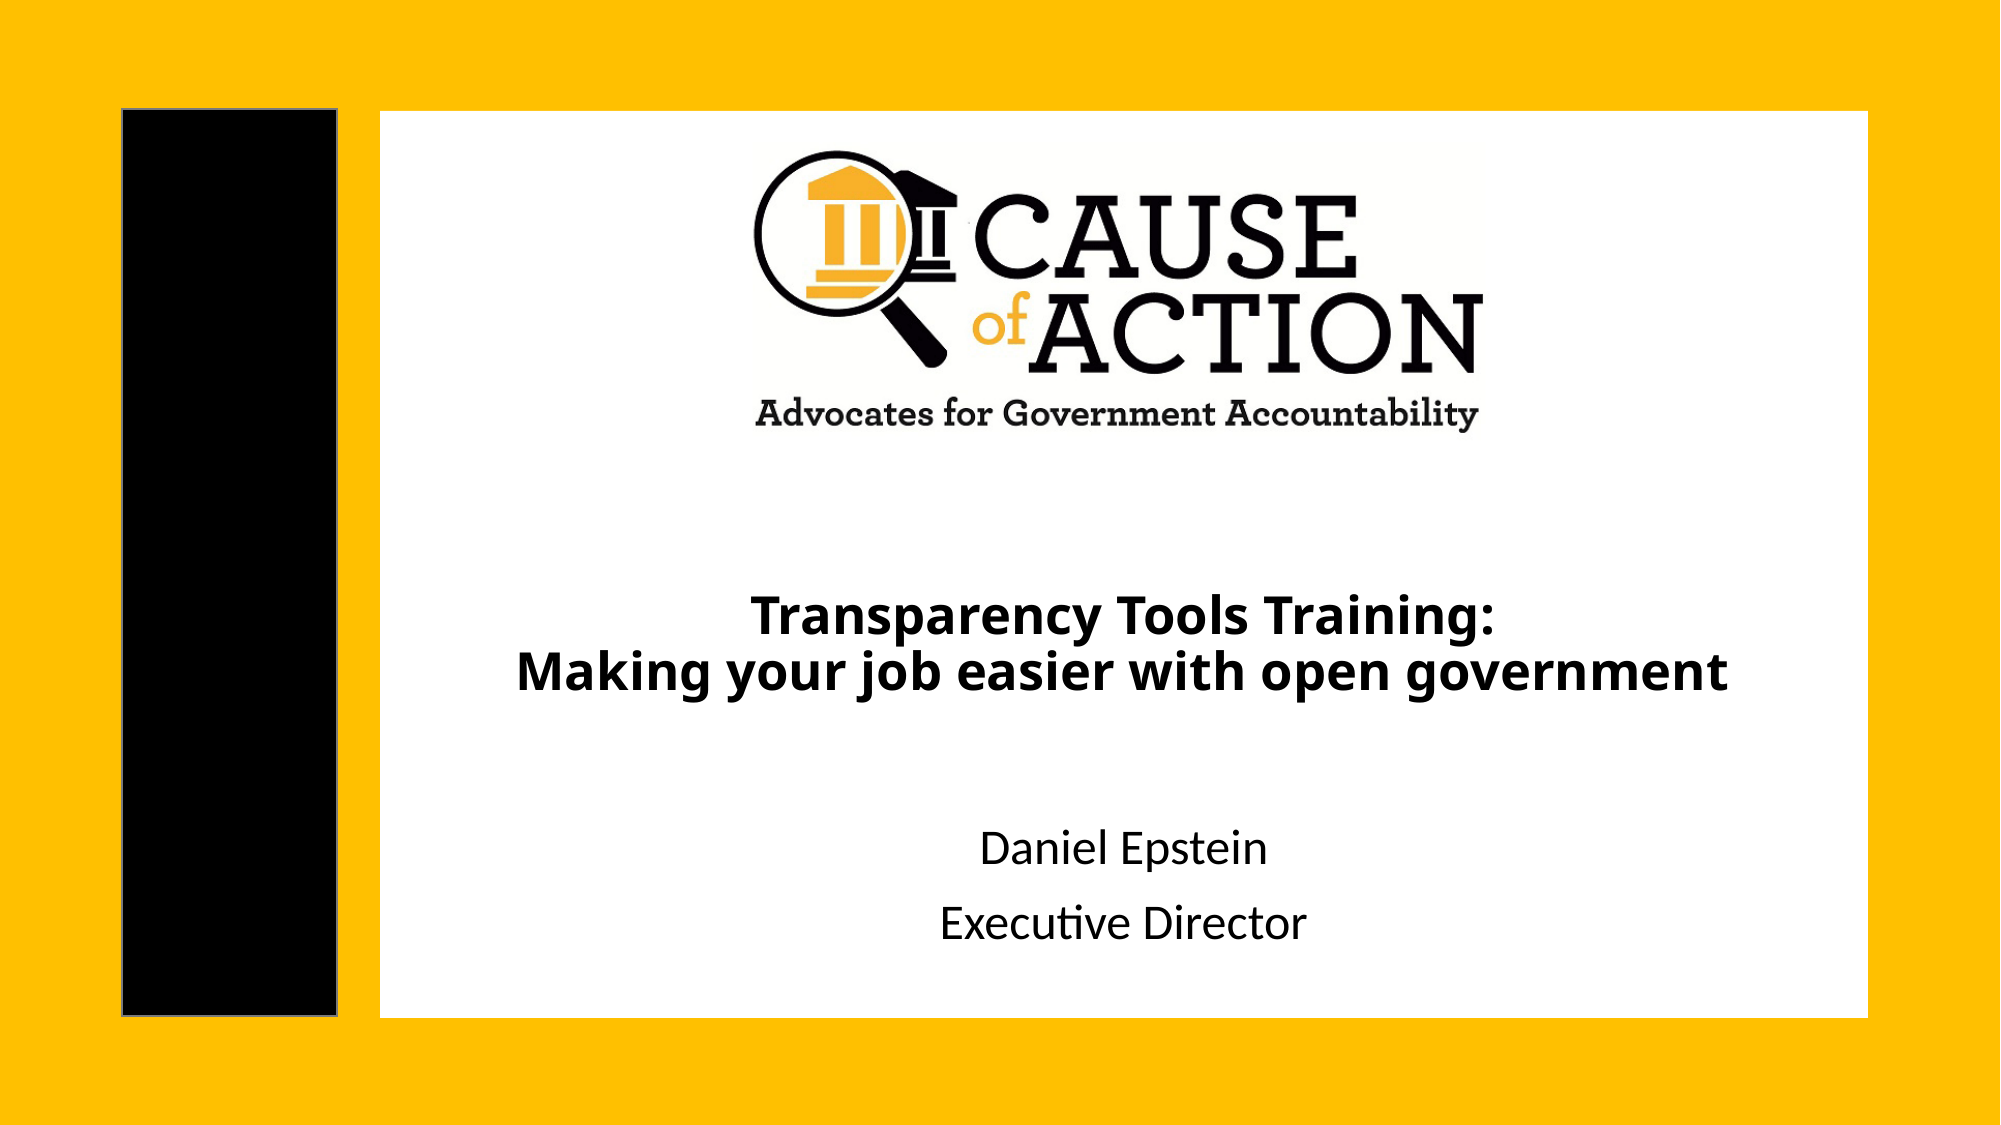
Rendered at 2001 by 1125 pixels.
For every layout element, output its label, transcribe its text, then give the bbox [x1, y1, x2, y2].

picture [736, 142, 1512, 465]
subtitle Daniel Epstein Executive Director [672, 813, 1576, 984]
text_box [121, 108, 338, 1017]
text_box [379, 110, 1869, 1019]
title Transparency Tools Training: Making your job easier with open government [391, 511, 1855, 710]
